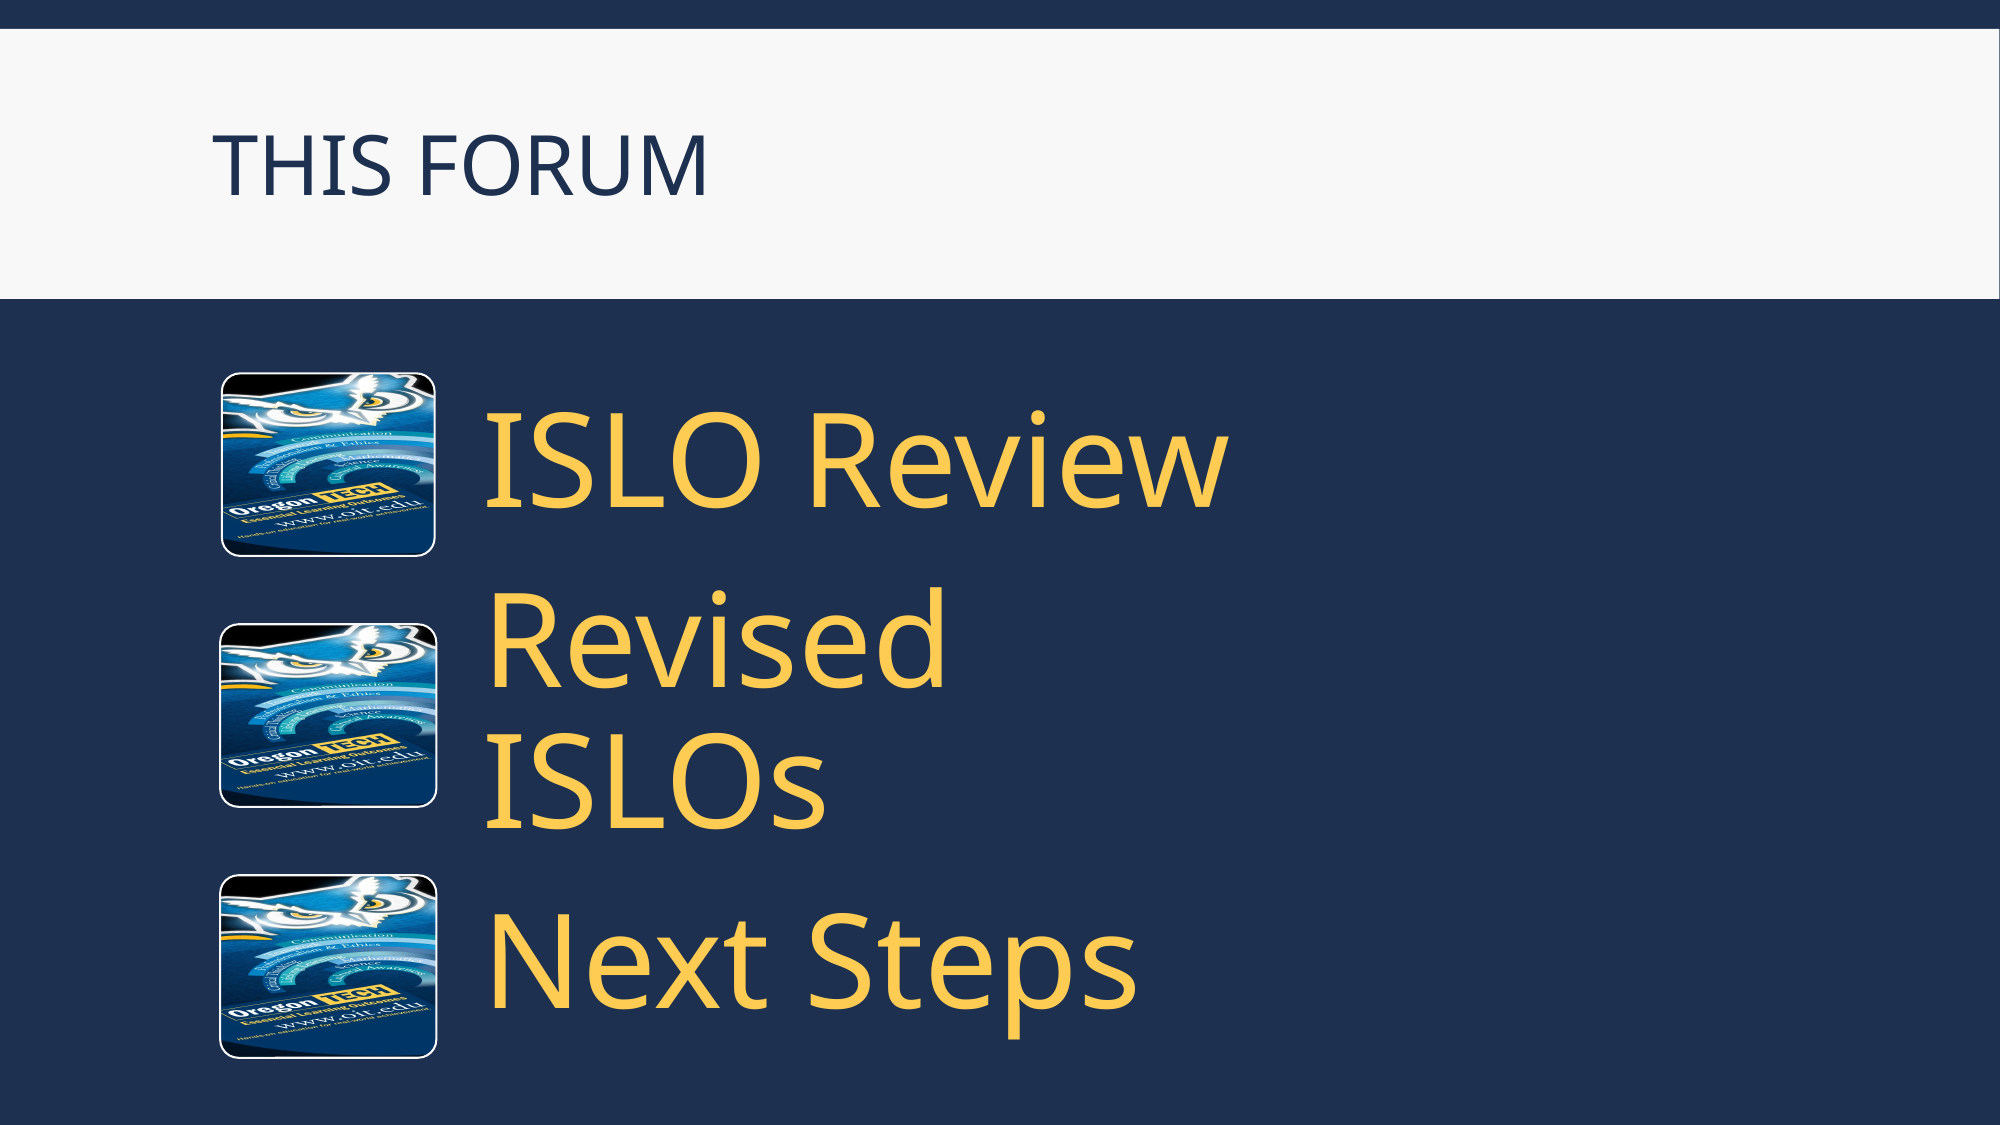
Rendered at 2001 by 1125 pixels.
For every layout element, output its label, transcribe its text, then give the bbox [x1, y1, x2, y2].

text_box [196, 350, 1279, 1081]
title This Forum [197, 46, 1803, 295]
